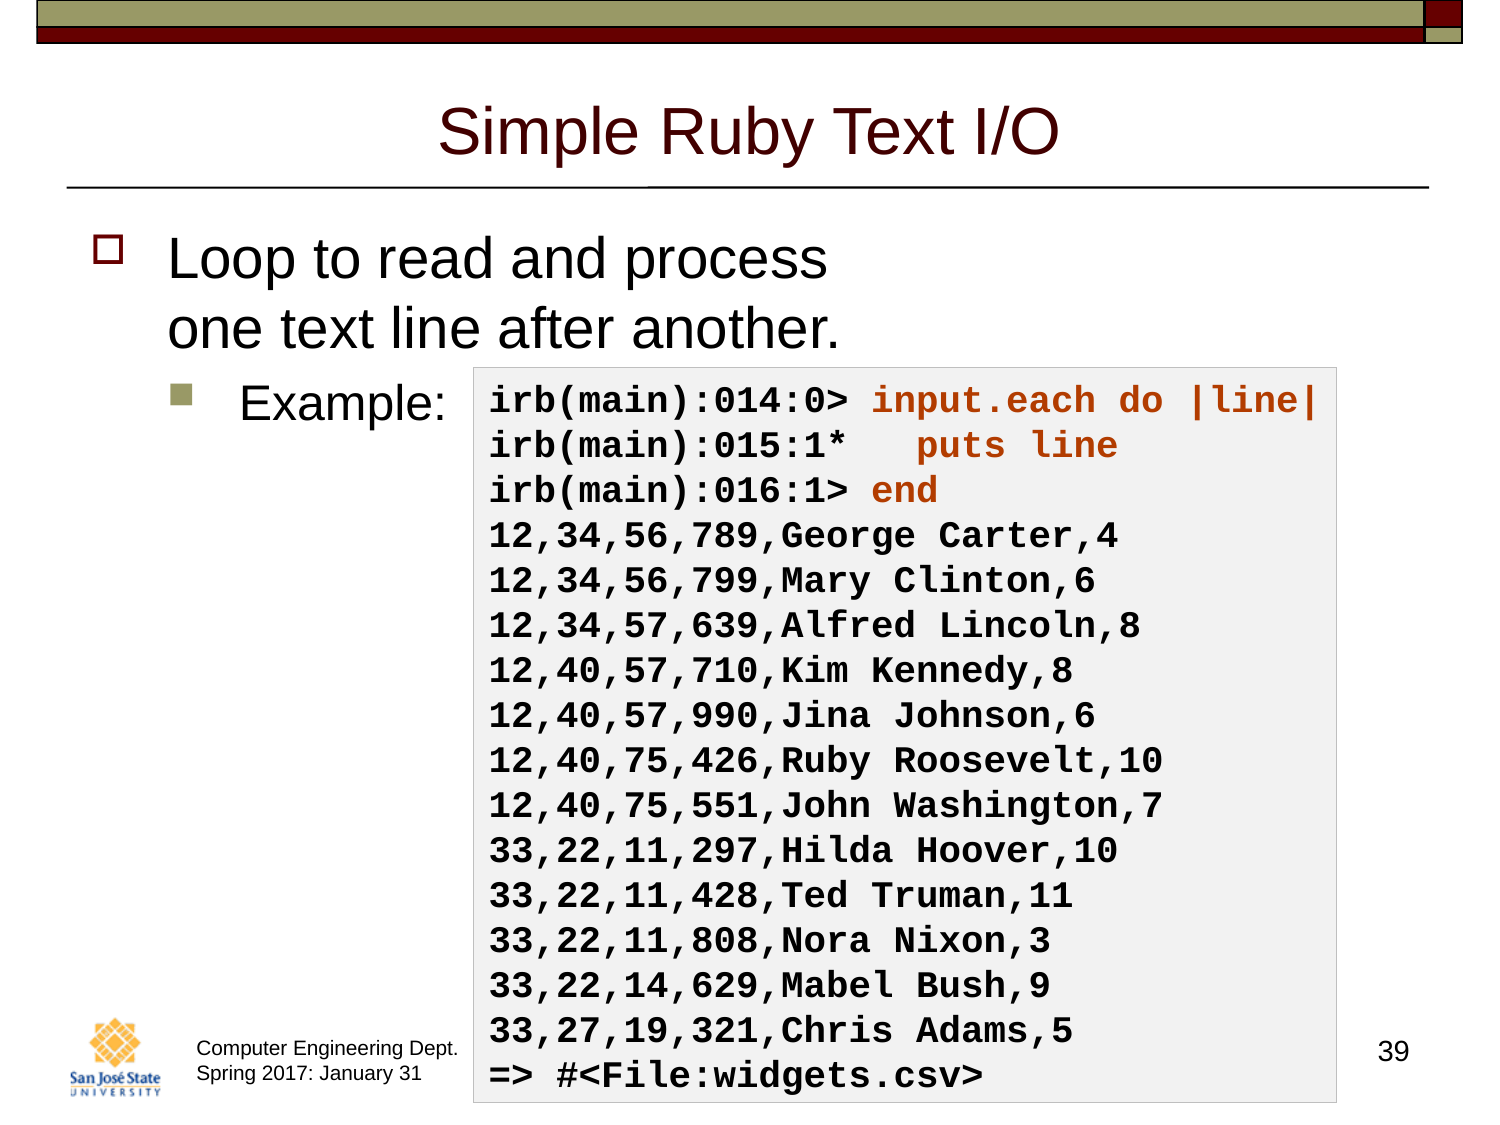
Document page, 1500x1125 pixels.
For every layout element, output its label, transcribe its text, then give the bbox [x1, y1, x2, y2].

text_box irb(main):014:0> input.each do |line| irb(main):015:1* puts line irb(main):016:1> end 12,34,56,789,George Carter,4 12,34,56,799,Mary Clinton,6 12,34,57,639,Alfred Lincoln,8 12,40,57,710,Kim Kennedy,8 12,40,57,990,Jina Johnson,6 12,40,75,426,Ruby Roosevelt,10 12,40,75,551,John Washington,7 33,22,11,297,Hilda Hoover,10 33,22,11,428,Ted Truman,11 33,22,11,808,Nora Nixon,3 33,22,14,629,Mabel Bush,9 33,27,19,321,Chris Adams,5 => #<File:widgets.csv> [473, 367, 1337, 1103]
title Simple Ruby Text I/O [75, 67, 1425, 175]
list Loop to read and process one text line after another. Example: [75, 212, 1425, 458]
slide_number 39 [1337, 1025, 1425, 1100]
picture [60, 1012, 166, 1112]
